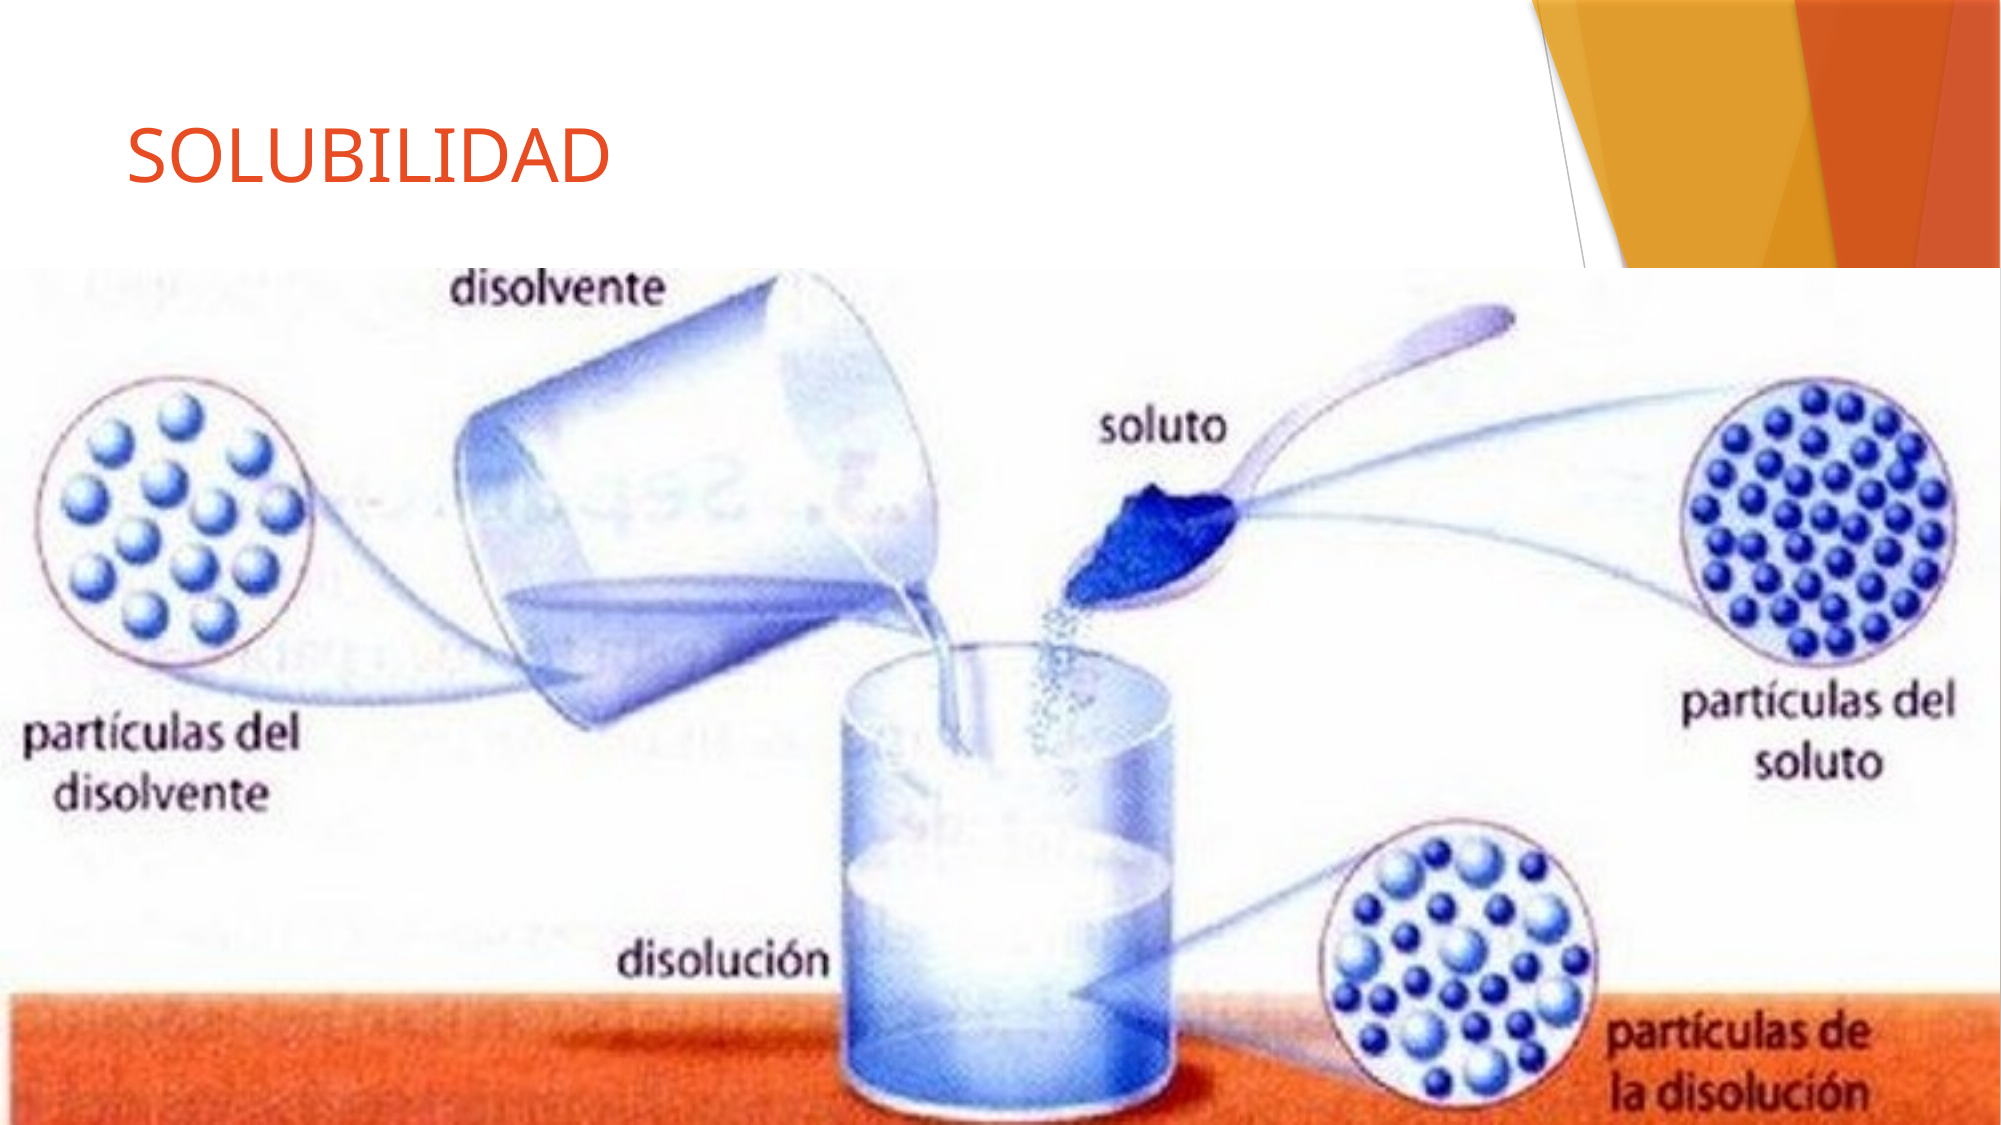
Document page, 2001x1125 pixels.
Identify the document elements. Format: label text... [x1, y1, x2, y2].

title SOLUBILIDAD [111, 99, 1522, 265]
picture [0, 268, 2000, 1125]
